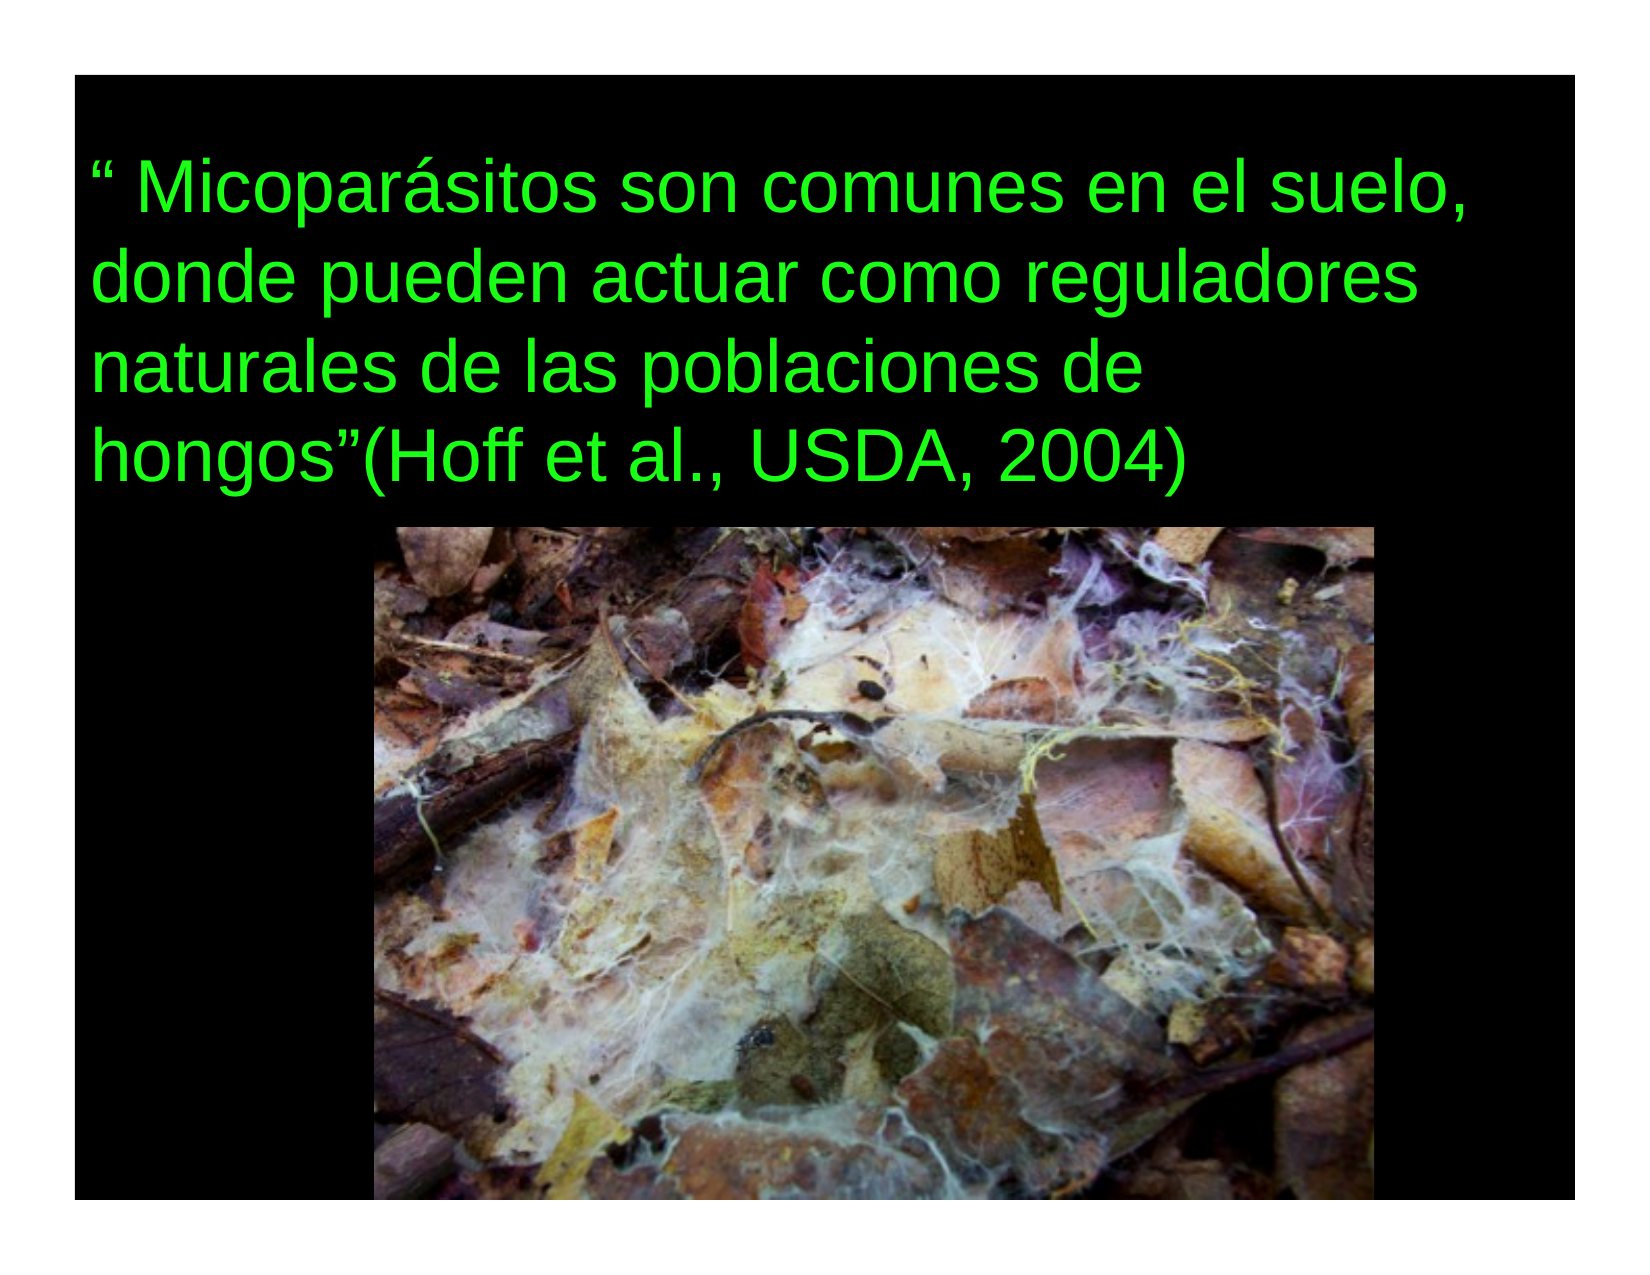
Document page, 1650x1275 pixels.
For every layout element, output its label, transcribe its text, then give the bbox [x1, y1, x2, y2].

text_box “ Micoparásitos son comunes en el suelo, donde pueden actuar como reguladores naturales de las poblaciones de hongos”(Hoff et al., USDA, 2004) [87, 138, 1472, 497]
text_box [374, 527, 1375, 1200]
